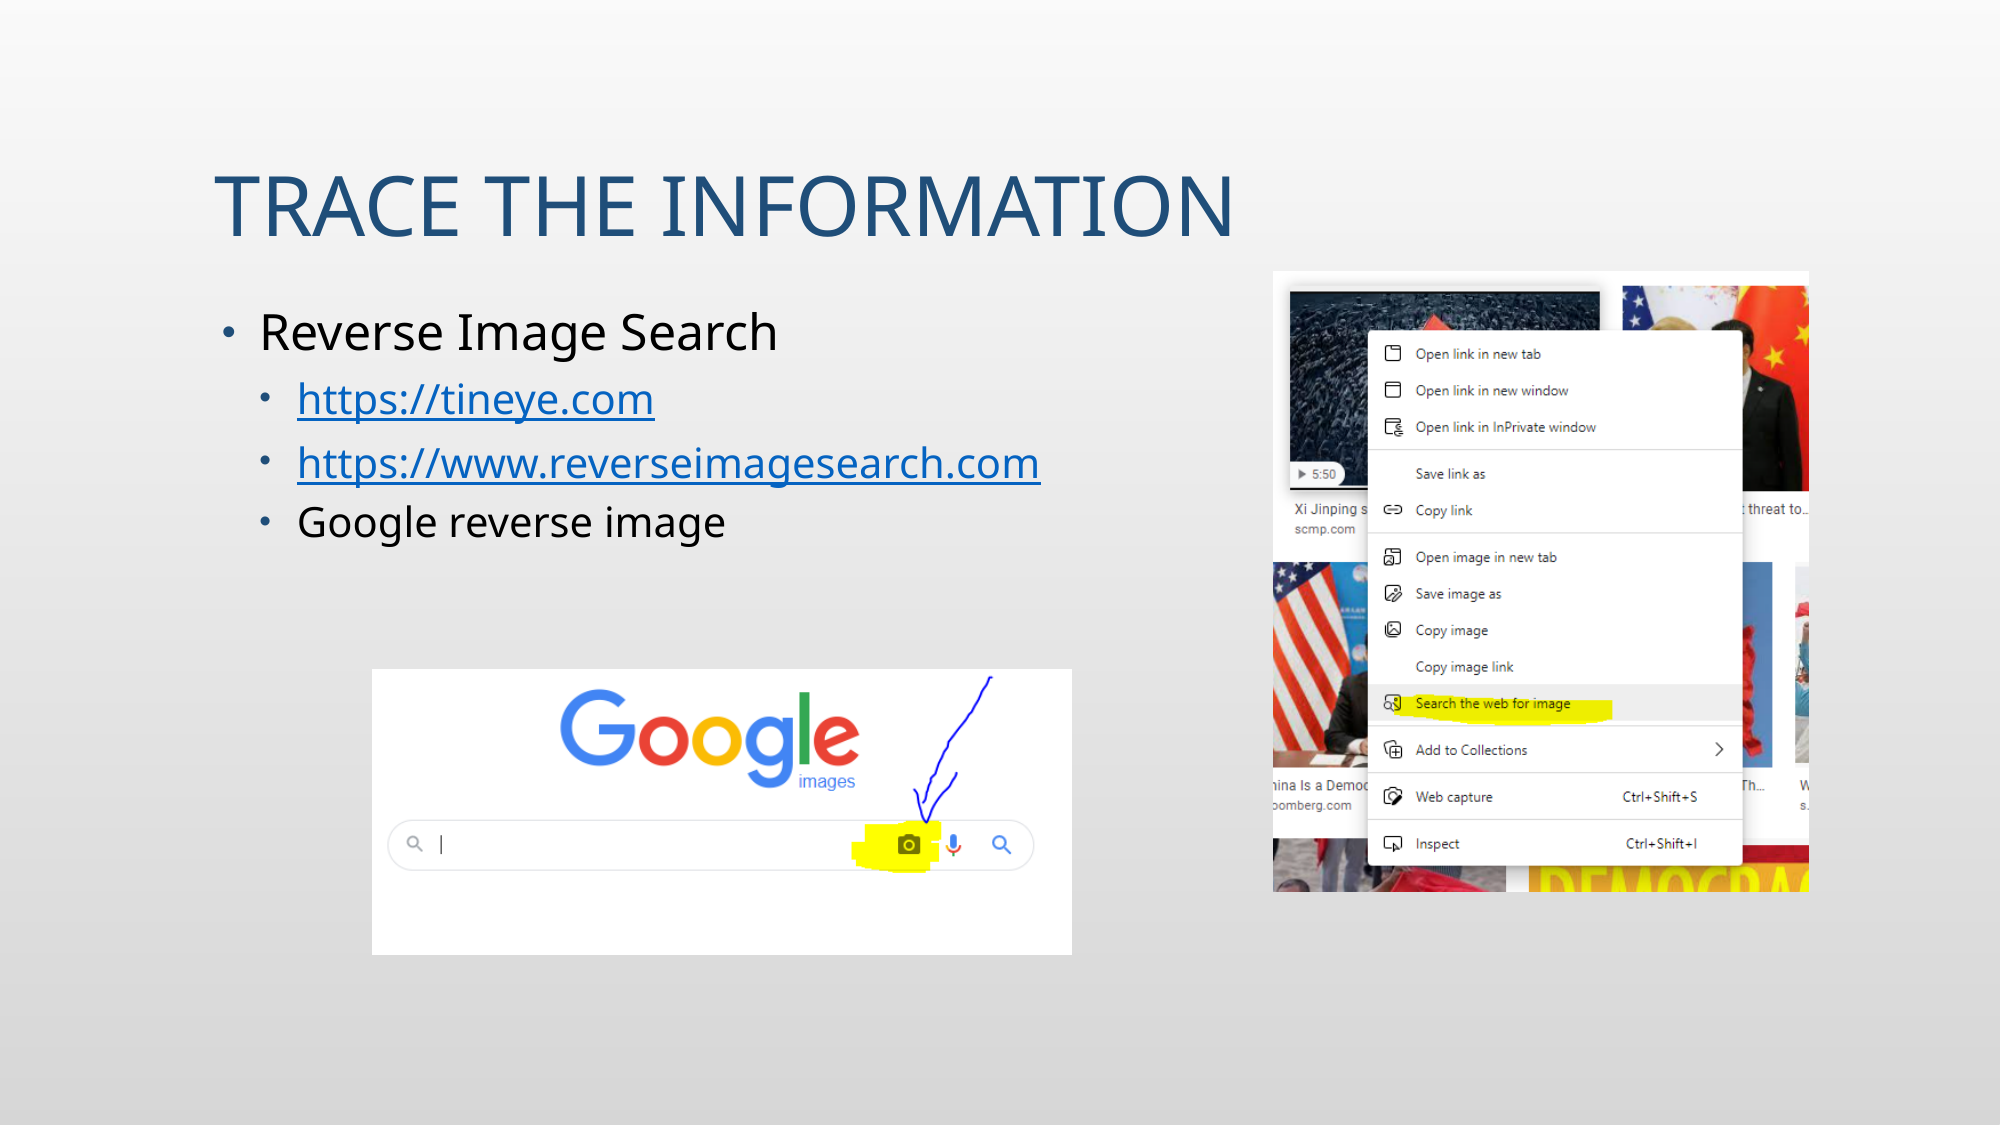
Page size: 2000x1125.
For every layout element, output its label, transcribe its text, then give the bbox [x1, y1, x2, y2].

picture [372, 669, 1072, 955]
picture [1273, 271, 1809, 892]
title trace the information [199, 45, 1800, 263]
list Reverse Image Search https://tineye.com https://www.reverseimagesearch.com Google reverse image [199, 299, 1102, 1013]
